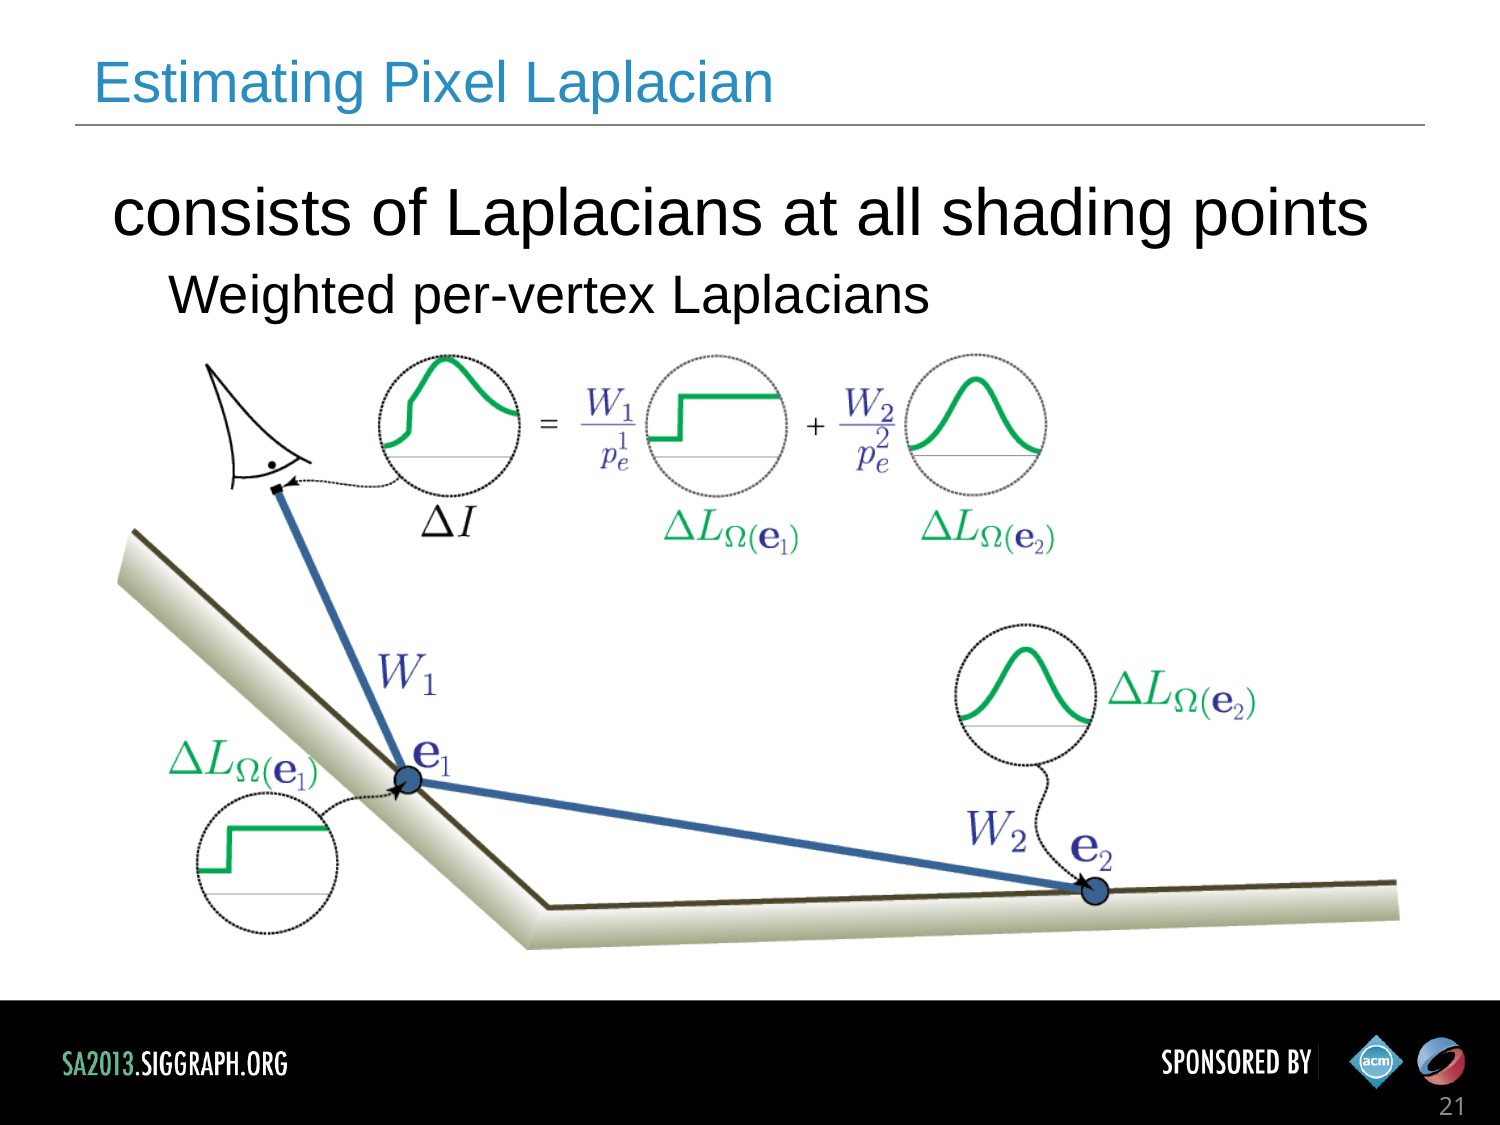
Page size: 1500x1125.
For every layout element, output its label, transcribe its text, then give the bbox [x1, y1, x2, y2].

list Estimating Pixel Laplacian [87, 37, 1438, 125]
picture [1125, 1008, 1465, 1111]
picture [37, 1024, 311, 1102]
picture [117, 329, 1400, 951]
